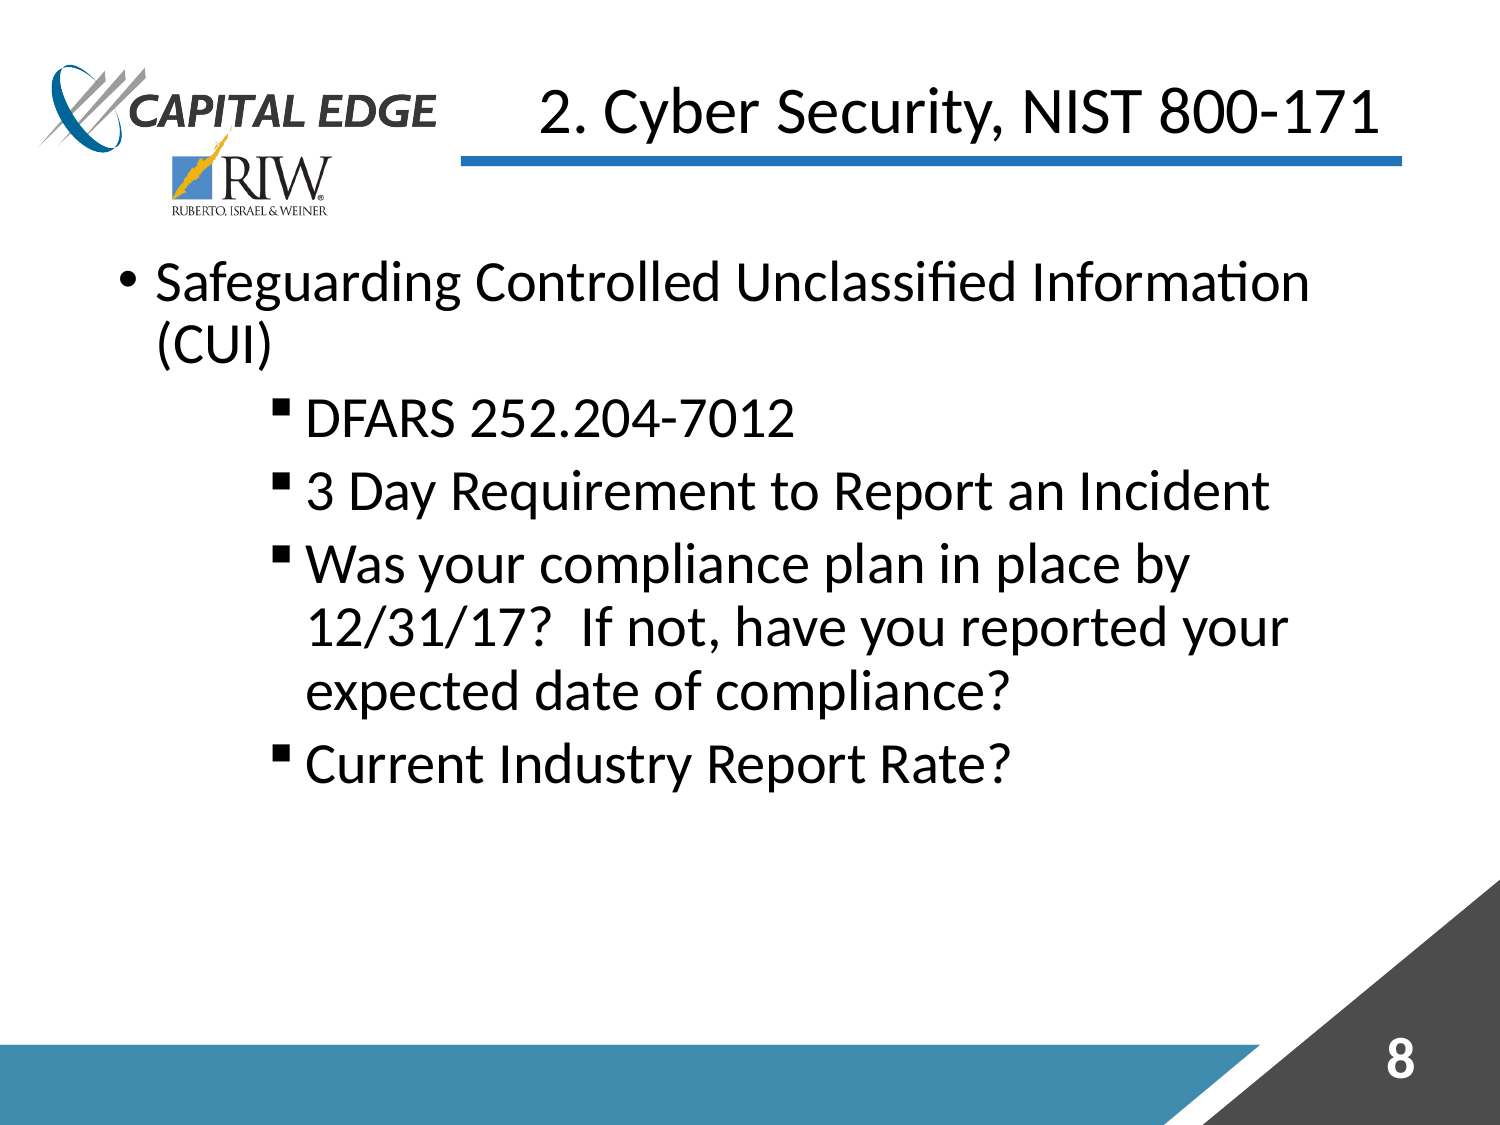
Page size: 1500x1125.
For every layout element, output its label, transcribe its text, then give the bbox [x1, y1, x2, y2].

title 2. Cyber Security, NIST 800-171 [462, 72, 1397, 155]
slide_number 8 [1339, 1013, 1463, 1103]
picture [0, 0, 1500, 1125]
list Safeguarding Controlled Unclassified Information (CUI) DFARS 252.204-7012 3 Day Requirement to Report an Incident Was your compliance plan in place by 12/31/17? If not, have you reported your expected date of compliance? Current Industry Report Rate? [103, 243, 1397, 1014]
